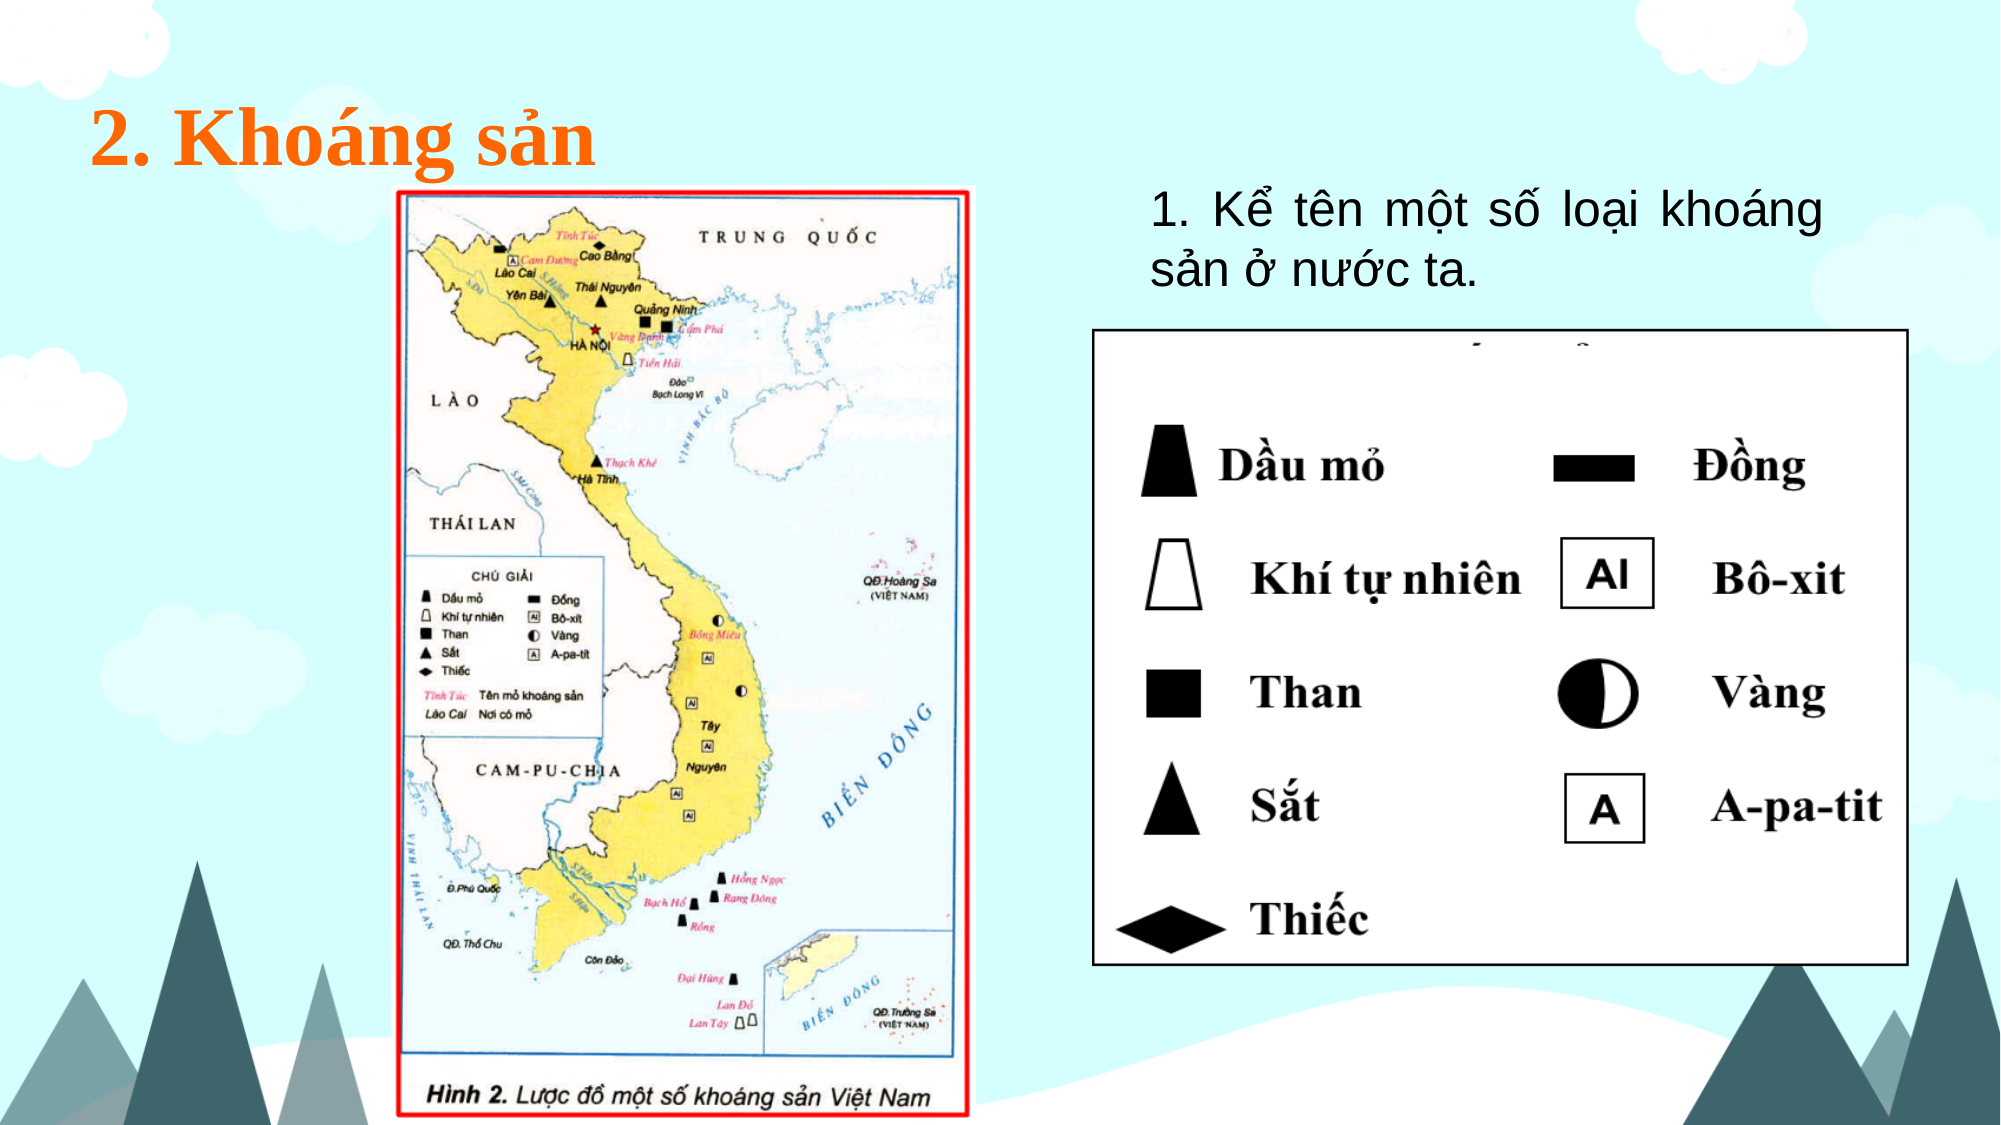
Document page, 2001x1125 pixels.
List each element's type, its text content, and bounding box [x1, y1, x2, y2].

text_box 2. Khoáng sản [74, 75, 709, 190]
text_box 1. Kể tên một số loại khoáng sản ở nước ta. [1135, 169, 1840, 305]
picture [0, 0, 2001, 1125]
